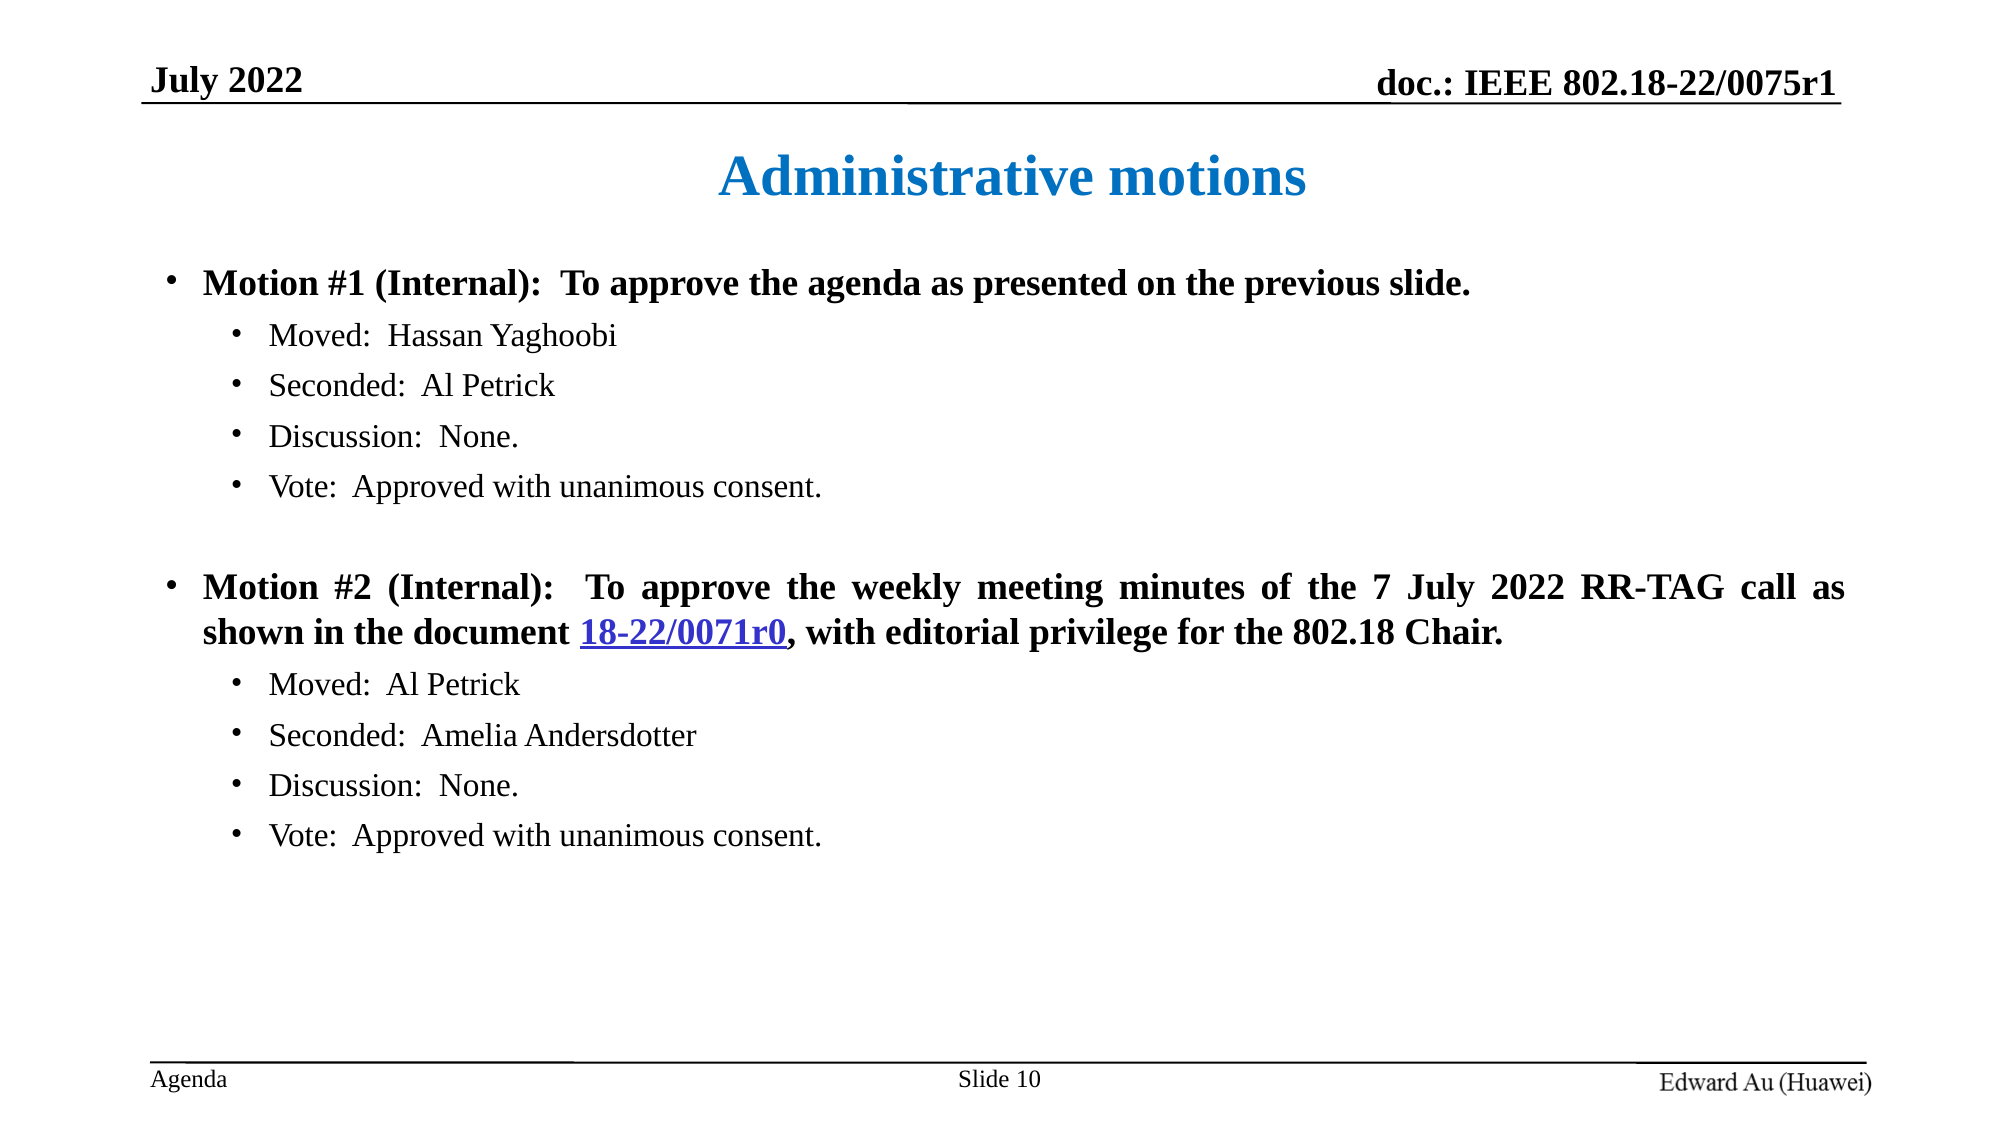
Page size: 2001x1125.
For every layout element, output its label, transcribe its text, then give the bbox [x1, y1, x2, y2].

picture [1174, 1058, 1887, 1113]
list Motion #1 (Internal): To approve the agenda as presented on the previous slide. Moved: Hassan Yaghoobi Seconded: Al Petrick Discussion: None. Vote: Approved with unanimous consent. Motion #2 (Internal): To approve the weekly meeting minutes of the 7 July 2022 RR-TAG call as shown in the document 18-22/0071r0, with editorial privilege for the 802.18 Chair. Moved: Al Petrick Seconded: Amelia Andersdotter Discussion: None. Vote: Approved with unanimous consent. [149, 250, 1882, 926]
slide_number Slide 10 [933, 1061, 1067, 1123]
title Administrative motions [162, 99, 1864, 246]
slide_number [149, 54, 651, 101]
